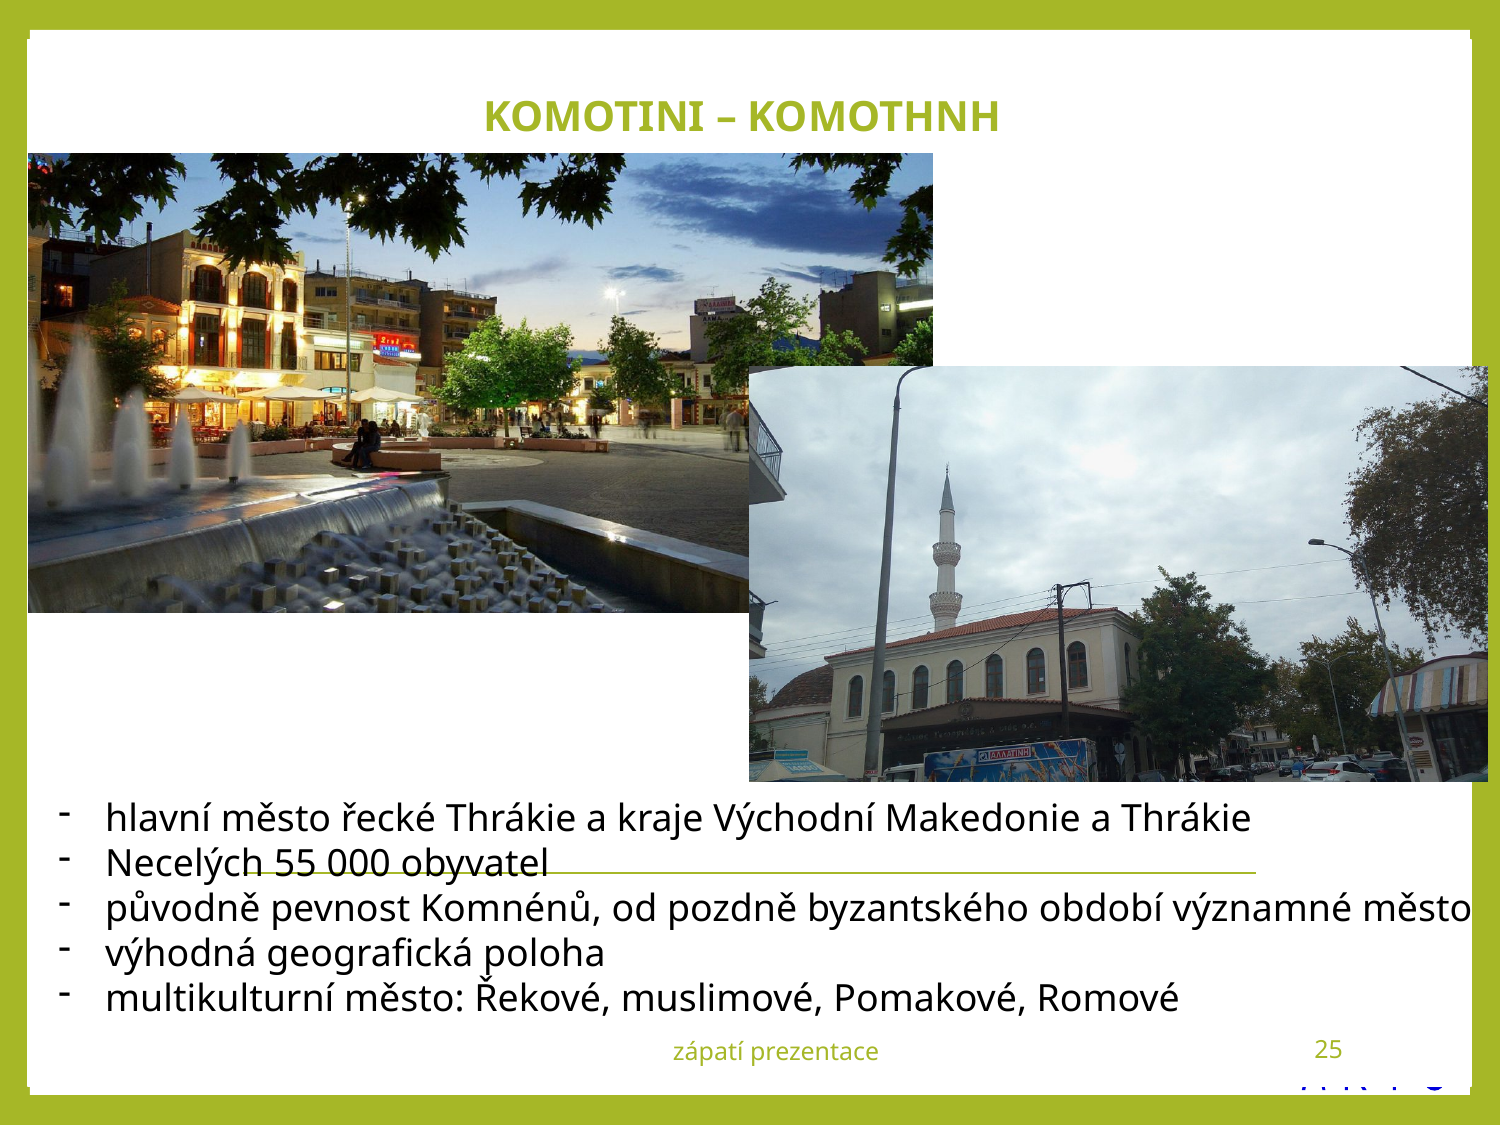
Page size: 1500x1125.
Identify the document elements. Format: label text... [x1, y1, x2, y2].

picture [28, 153, 1489, 783]
text_box hlavní město řecké Thrákie a kraje Východní Makedonie a Thrákie Necelých 55 000 obyvatel původně pevnost Komnénů, od pozdně byzantského období významné město výhodná geografická poloha multikulturní město: Řekové, muslimové, Pomakové, Romové [43, 787, 1500, 1027]
text_box [27, 38, 1472, 364]
text_box [27, 622, 1472, 1088]
slide_number 25 [1147, 1027, 1358, 1081]
footer zápatí prezentace [485, 1027, 1067, 1081]
text_box Komotini – ΚομοτηνH - [318, 44, 1167, 317]
